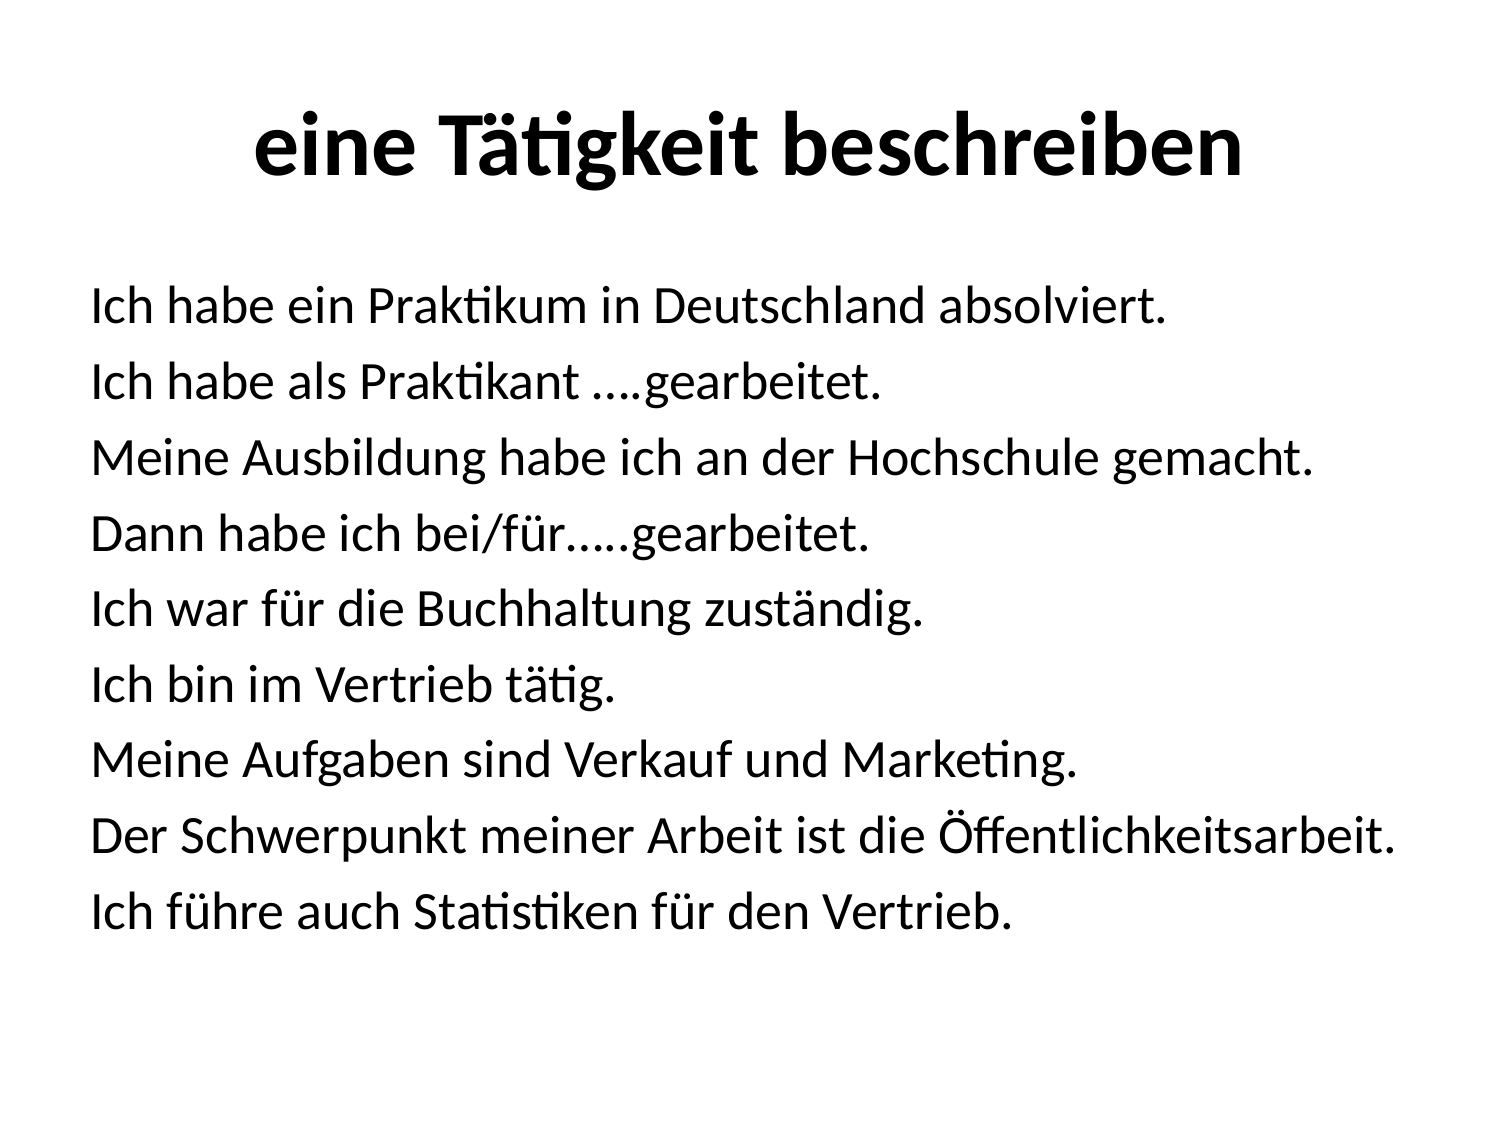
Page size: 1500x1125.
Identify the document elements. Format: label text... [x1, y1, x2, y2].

title eine Tätigkeit beschreiben [75, 45, 1425, 233]
list Ich habe ein Praktikum in Deutschland absolviert. Ich habe als Praktikant ….gearbeitet. Meine Ausbildung habe ich an der Hochschule gemacht. Dann habe ich bei/für…..gearbeitet. Ich war für die Buchhaltung zuständig. Ich bin im Vertrieb tätig. Meine Aufgaben sind Verkauf und Marketing. Der Schwerpunkt meiner Arbeit ist die Öffentlichkeitsarbeit. Ich führe auch Statistiken für den Vertrieb. [75, 262, 1425, 1005]
